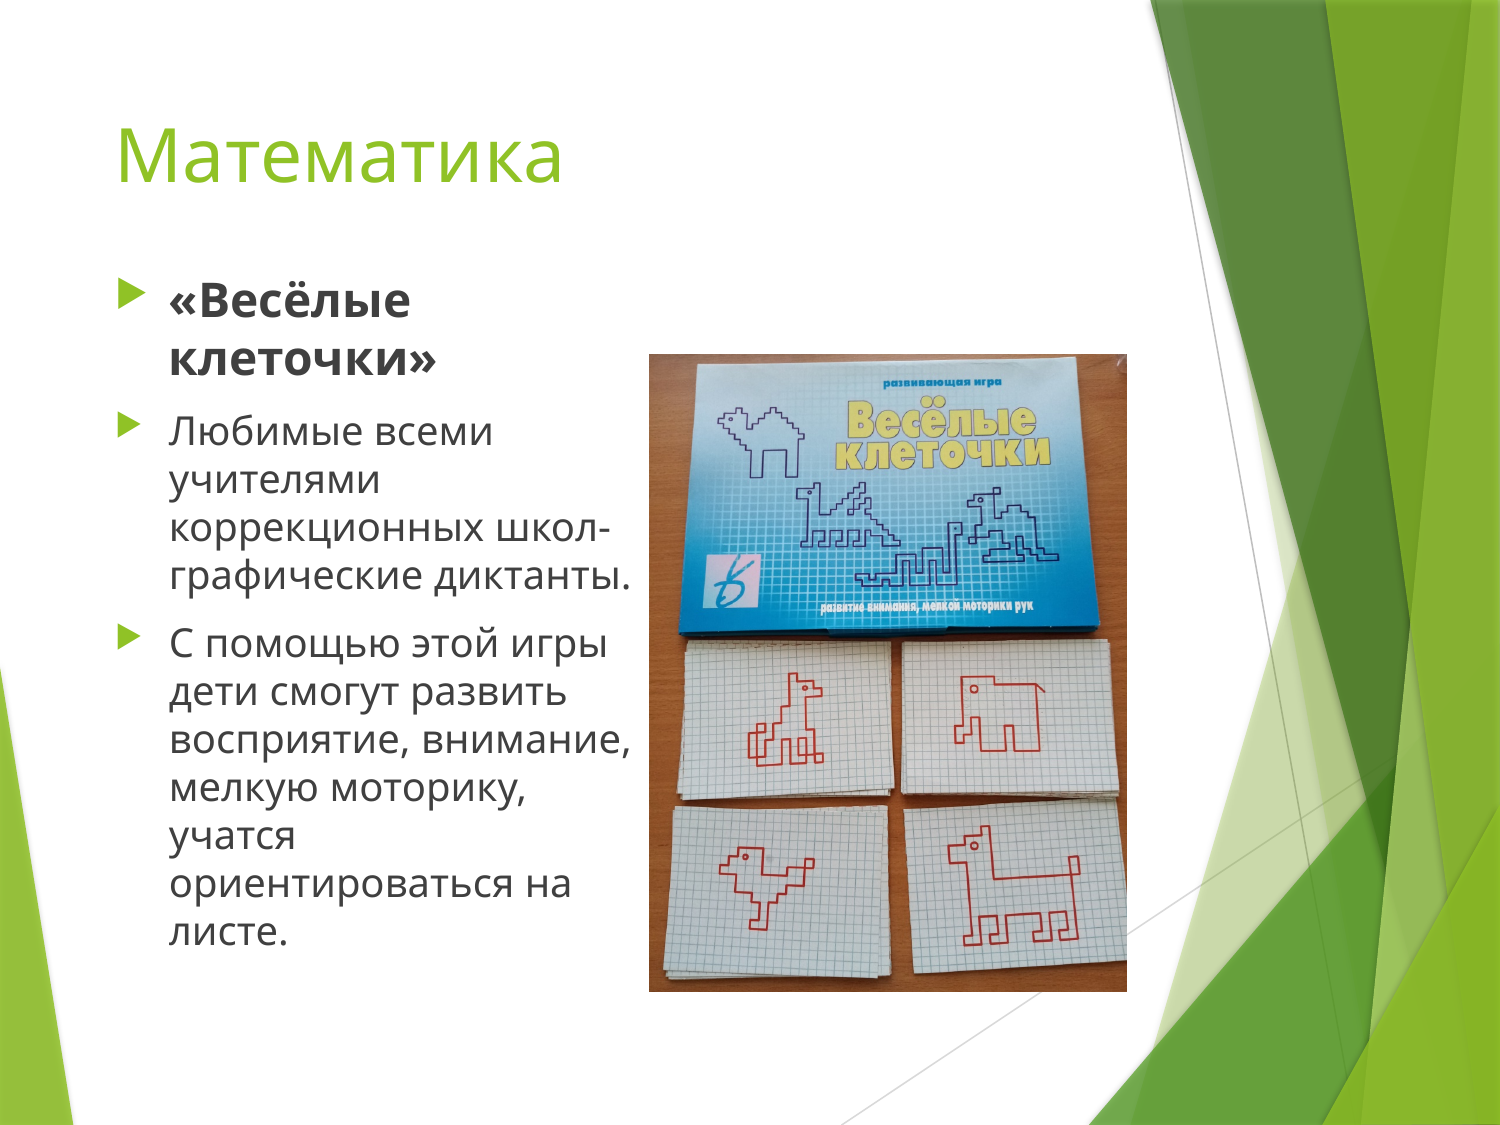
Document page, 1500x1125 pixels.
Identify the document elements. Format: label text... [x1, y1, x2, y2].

title Математика [99, 99, 1142, 317]
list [648, 353, 1128, 992]
list «Весёлые клеточки» Любимые всеми учителями коррекционных школ- графические диктанты. С помощью этой игры дети смогут развить восприятие, внимание, мелкую моторику, учатся ориентироваться на листе. [99, 262, 650, 992]
